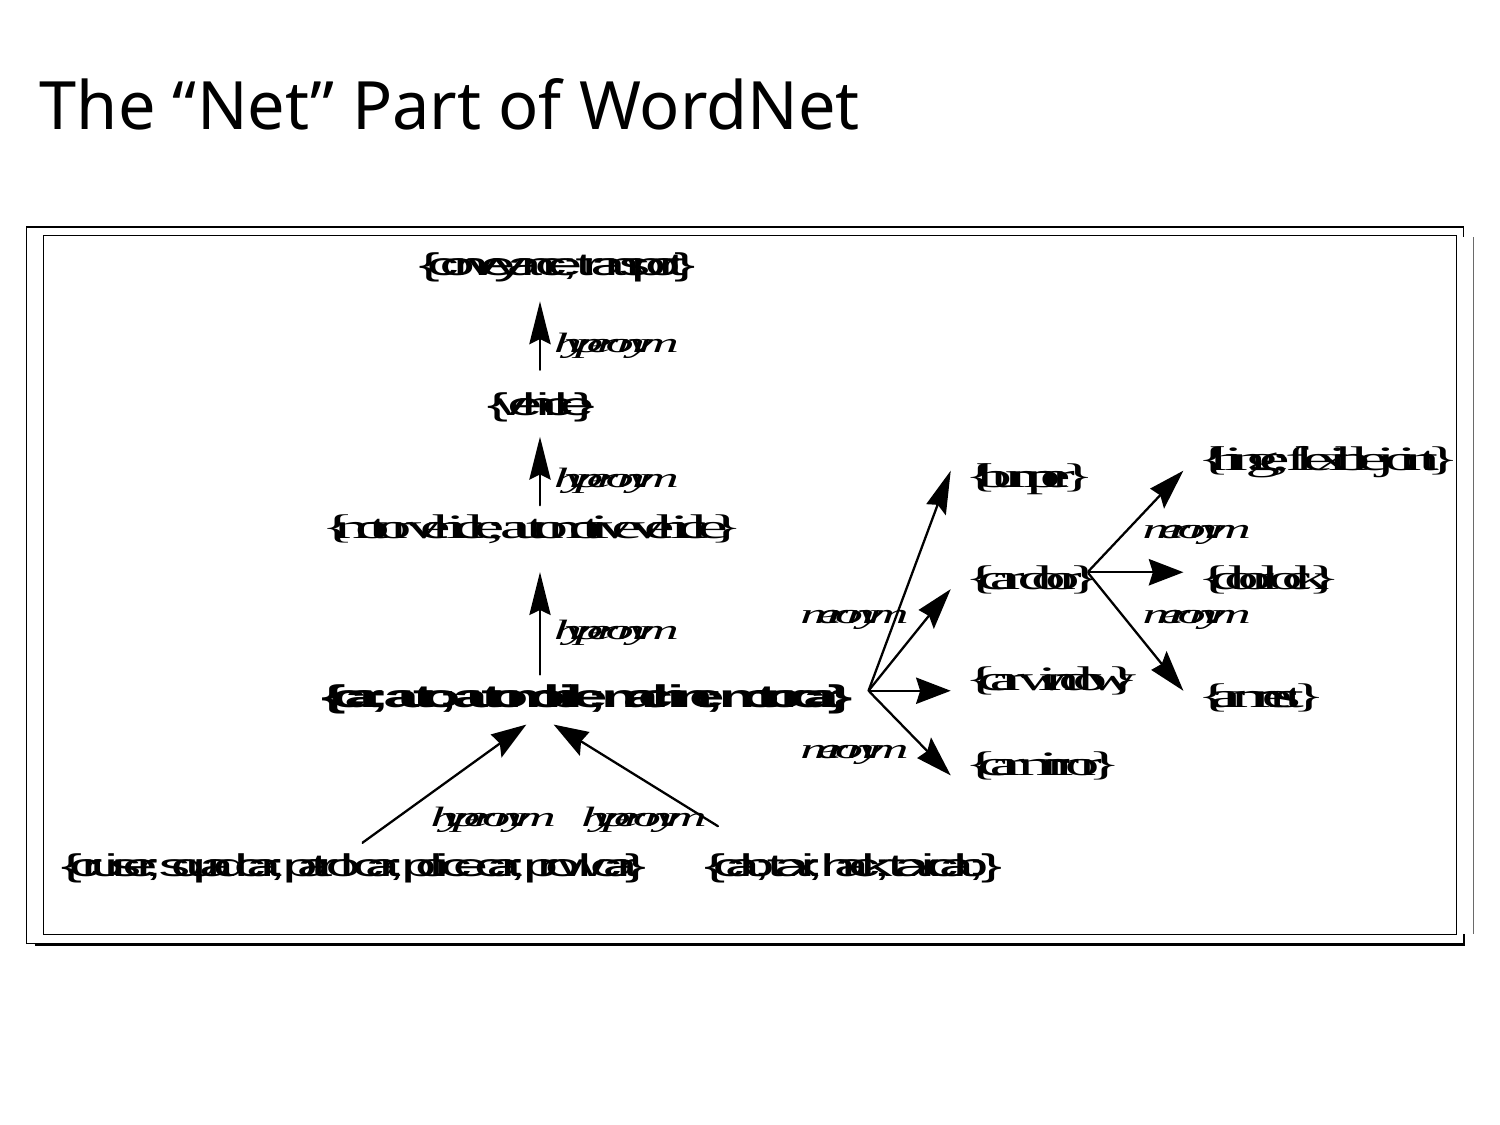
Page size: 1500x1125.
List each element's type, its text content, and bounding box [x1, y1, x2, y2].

title The “Net” Part of WordNet [24, 18, 1451, 188]
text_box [24, 224, 1476, 982]
